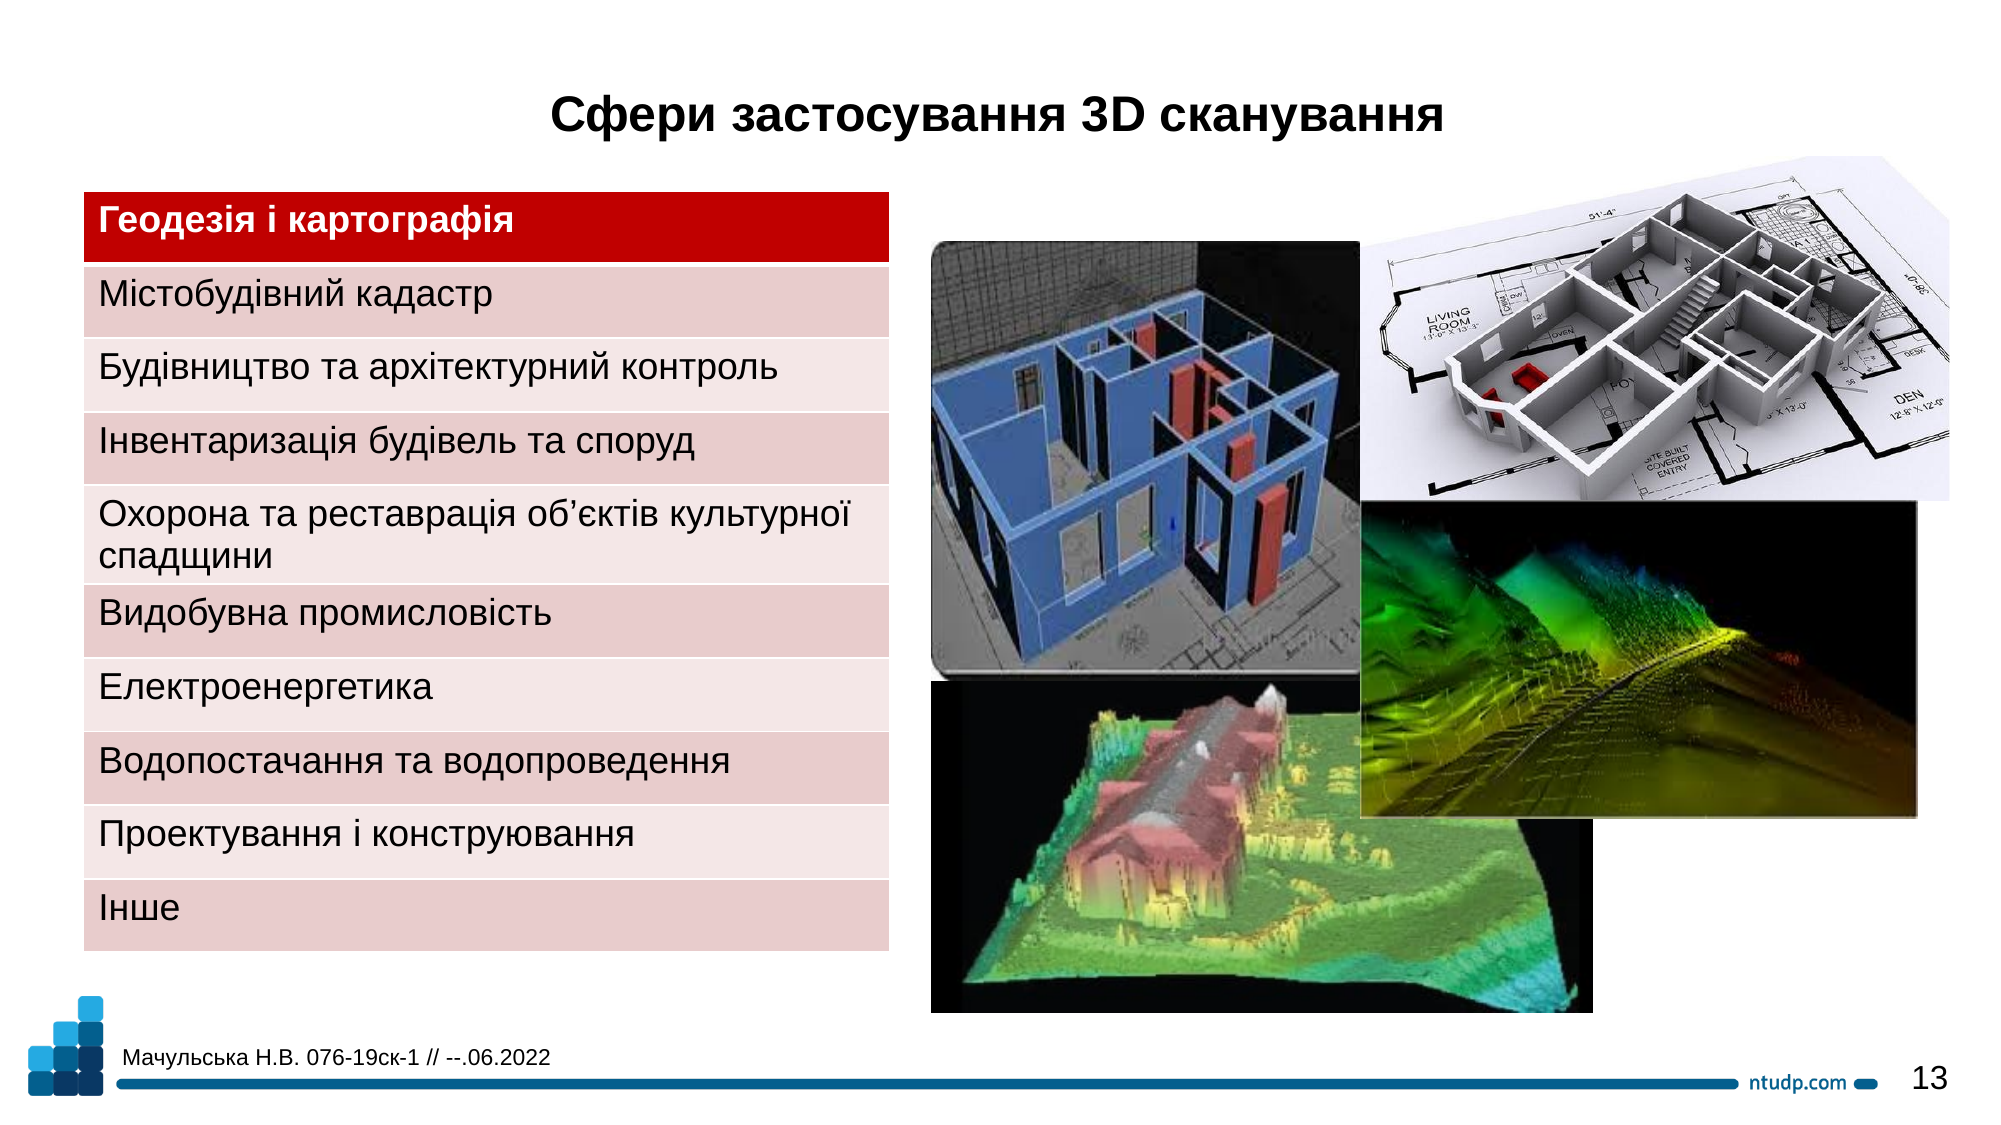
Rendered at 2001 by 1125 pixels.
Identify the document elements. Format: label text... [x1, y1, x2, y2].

table_cell Водопостачання та водопроведення [84, 732, 889, 804]
list Мачульська Н.В. 076-19ск-1 // --.06.2022 [107, 1037, 1742, 1077]
picture [28, 156, 1950, 1096]
table_cell Інше [84, 880, 889, 951]
table_cell Проектування і конструювання [84, 806, 889, 878]
table_cell Охорона та реставрація об’єктів культурної спадщини [84, 486, 889, 583]
table_cell Будівництво та архітектурний контроль [84, 339, 889, 411]
table_cell Містобудівний кадастр [84, 267, 889, 337]
table_cell Електроенергетика [84, 659, 889, 731]
table_cell Інвентаризація будівель та споруд [84, 413, 889, 484]
table_cell Видобувна промисловість [84, 585, 889, 657]
list Сфери застосування 3D сканування [28, 36, 1968, 195]
table_header Геодезія і картографія [84, 192, 889, 262]
